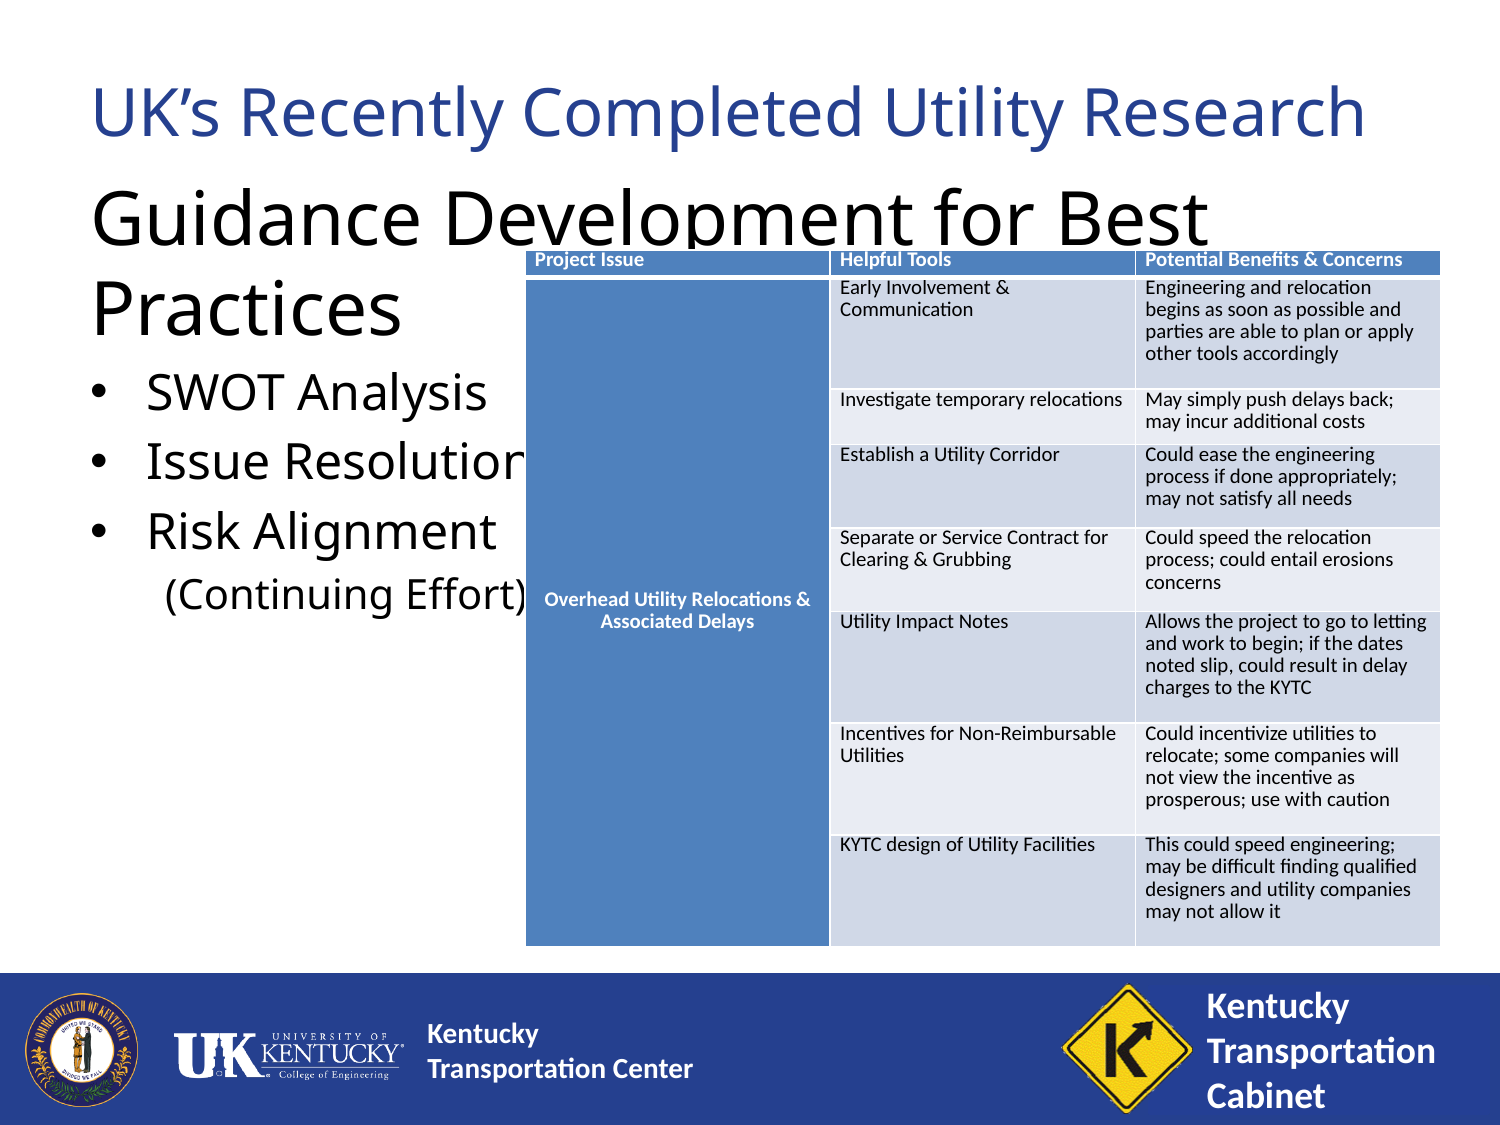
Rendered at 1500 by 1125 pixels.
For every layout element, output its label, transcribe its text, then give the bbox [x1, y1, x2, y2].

table_header Helpful Tools [831, 251, 1135, 275]
table_cell Incentives for Non-Reimbursable Utilities [831, 724, 1135, 834]
table_cell This could speed engineering; may be difficult finding qualified designers and utility companies may not allow it [1136, 836, 1440, 946]
table_header Project Issue [526, 251, 829, 275]
table_cell Early Involvement & Communication [831, 280, 1135, 388]
table_cell Could ease the engineering process if done appropriately; may not satisfy all needs [1136, 445, 1440, 527]
title UK’s Recently Completed Utility Research [75, 45, 1425, 175]
table_cell Establish a Utility Corridor [831, 445, 1135, 527]
table_cell Could incentivize utilities to relocate; some companies will not view the incentive as prosperous; use with caution [1136, 724, 1440, 834]
picture [1060, 982, 1193, 1115]
table_cell Engineering and relocation begins as soon as possible and parties are able to plan or apply other tools accordingly [1136, 280, 1440, 388]
table_cell Could speed the relocation process; could entail erosions concerns [1136, 529, 1440, 611]
table_cell Investigate temporary relocations [831, 390, 1135, 444]
table_cell Separate or Service Contract for Clearing & Grubbing [831, 529, 1135, 611]
picture [174, 1033, 404, 1080]
table_cell Utility Impact Notes [831, 612, 1135, 722]
table_cell Overhead Utility Relocations & Associated Delays [526, 280, 829, 946]
table_cell May simply push delays back; may incur additional costs [1136, 390, 1440, 444]
list Guidance Development for Best Practices SWOT Analysis Issue Resolution Risk Alignment (Continuing Effort) [75, 175, 1425, 900]
table_cell Allows the project to go to letting and work to begin; if the dates noted slip, could result in delay charges to the KYTC [1136, 612, 1440, 722]
table_cell KYTC design of Utility Facilities [831, 836, 1135, 946]
picture [25, 993, 138, 1107]
table_header Potential Benefits & Concerns [1136, 251, 1440, 275]
text_box Kentucky Transportation Center [412, 1007, 713, 1092]
text_box Kentucky Transportation Cabinet [1192, 973, 1493, 1124]
